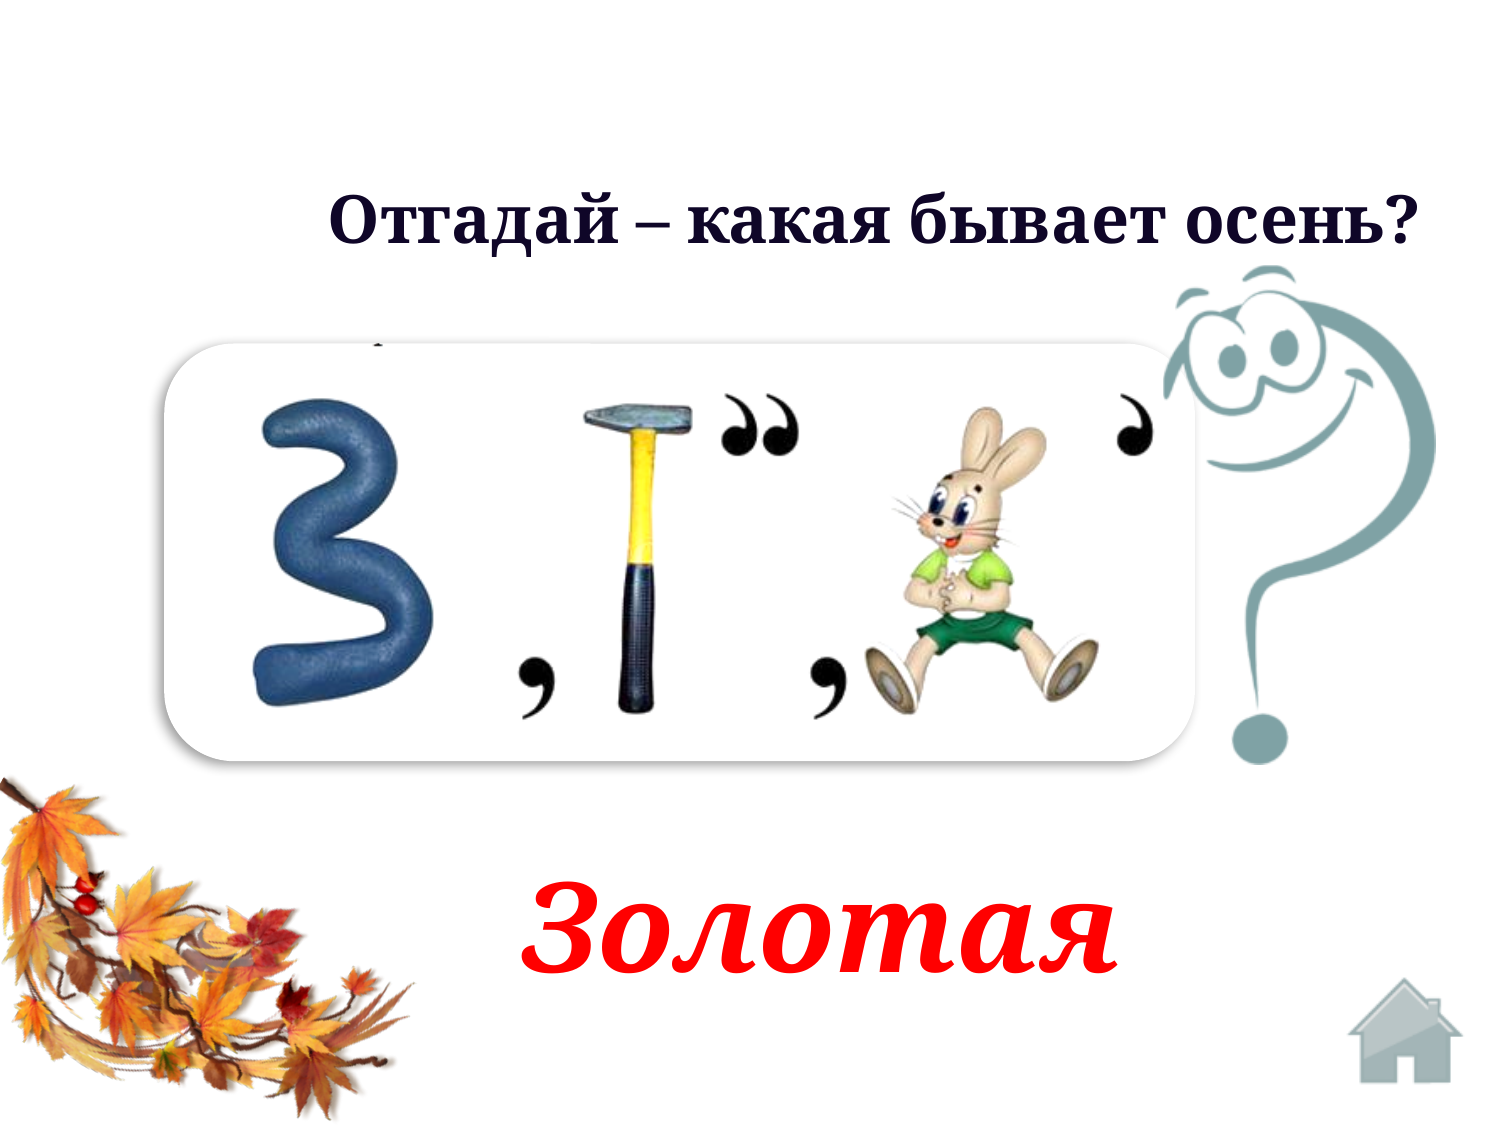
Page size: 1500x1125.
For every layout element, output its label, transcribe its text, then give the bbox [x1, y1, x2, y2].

text_box Золотая [478, 839, 1164, 1005]
text_box Отгадай – какая бывает осень? [312, 169, 1459, 265]
picture [0, 265, 1436, 1125]
picture [1343, 975, 1471, 1087]
